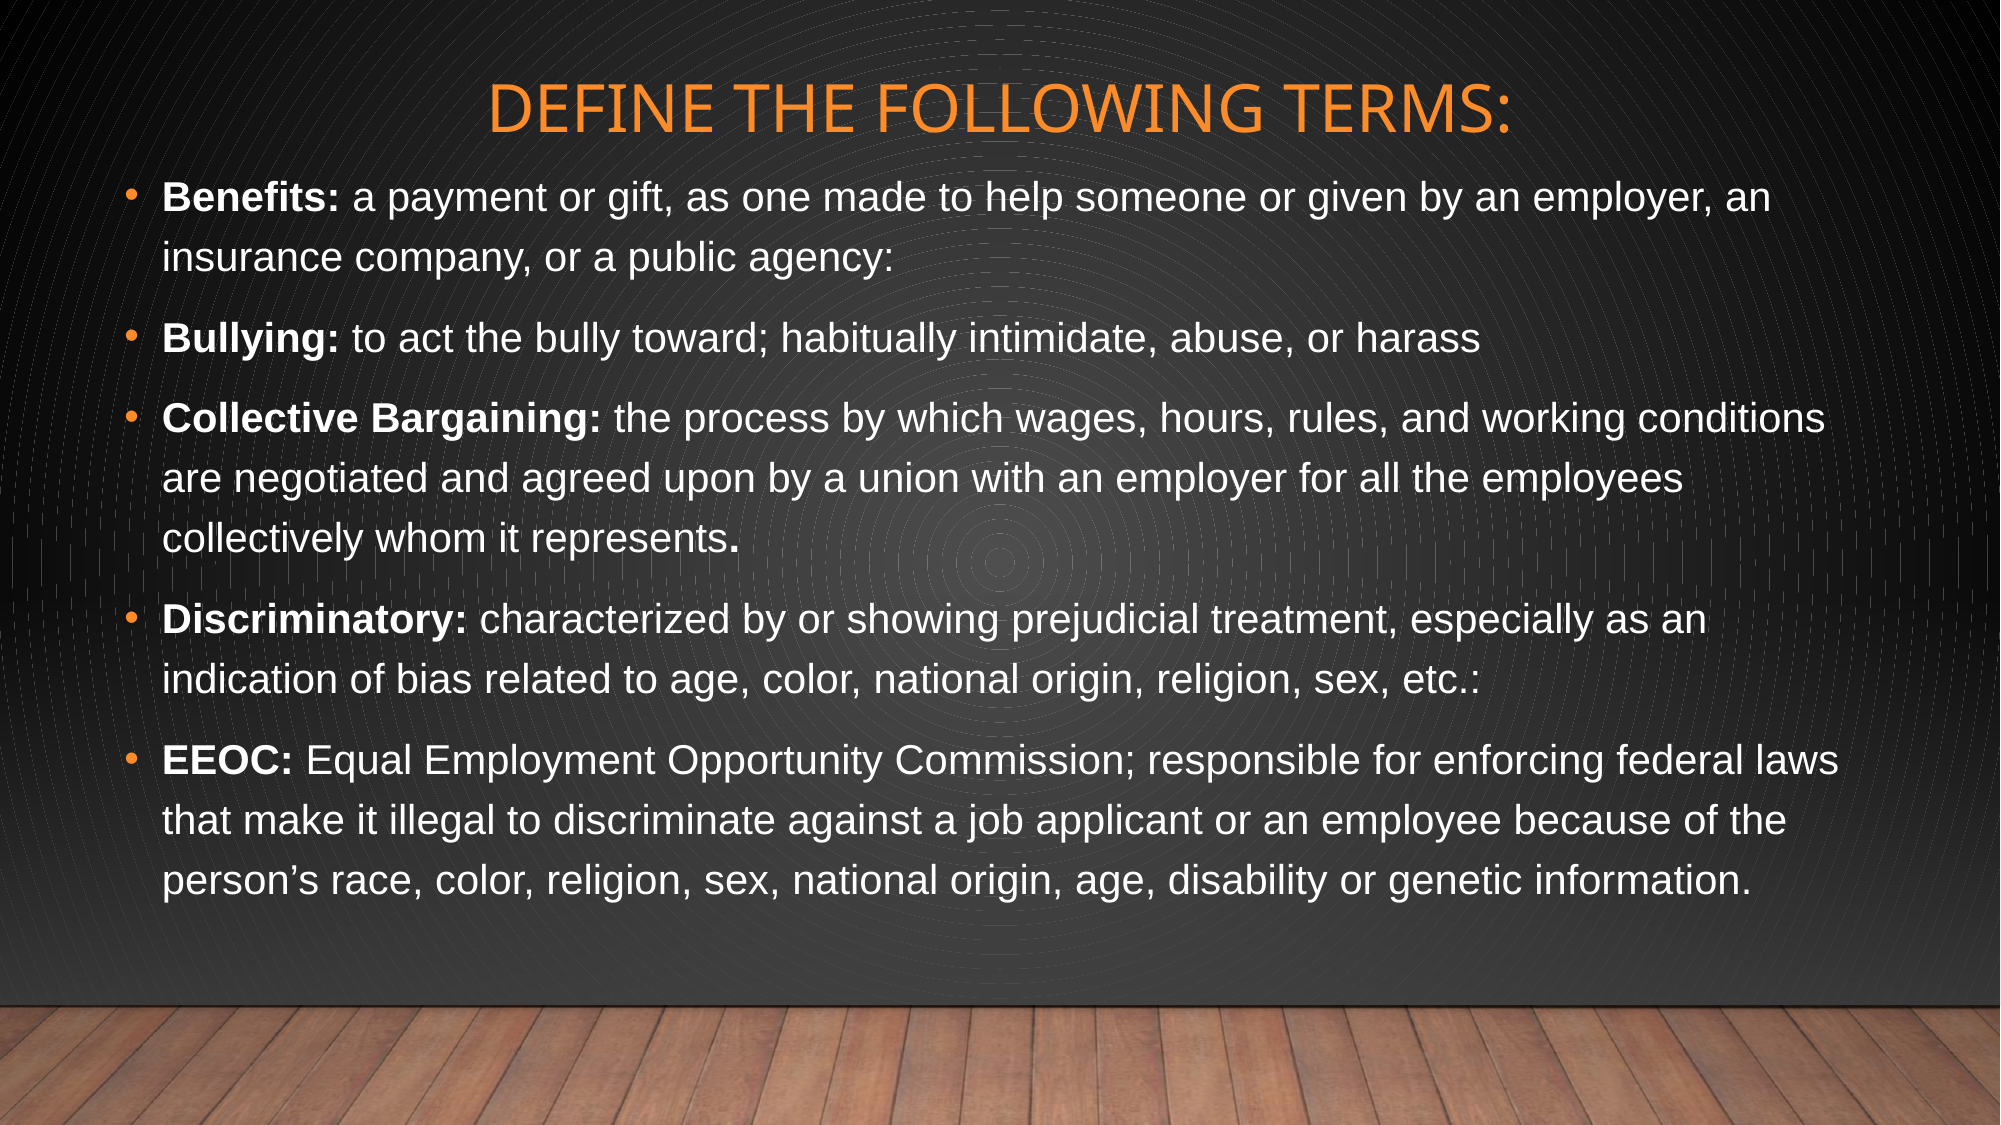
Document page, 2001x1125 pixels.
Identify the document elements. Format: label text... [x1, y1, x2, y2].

title Define the following terms: [238, 24, 1763, 152]
picture [0, 1005, 2000, 1125]
list Benefits: a payment or gift, as one made to help someone or given by an employer, an insurance company, or a public agency: Bullying: to act the bully toward; habitually intimidate, abuse, or harass Collective Bargaining: the process by which wages, hours, rules, and working conditions are negotiated and agreed upon by a union with an employer for all the employees collectively whom it represents. Discriminatory: characterized by or showing prejudicial treatment, especially as an indication of bias related to age, color, national origin, religion, sex, etc.: EEOC: Equal Employment Opportunity Commission; responsible for enforcing federal laws that make it illegal to discriminate against a job applicant or an employee because of the person’s race, color, religion, sex, national origin, age, disability or genetic information. [109, 152, 1888, 897]
